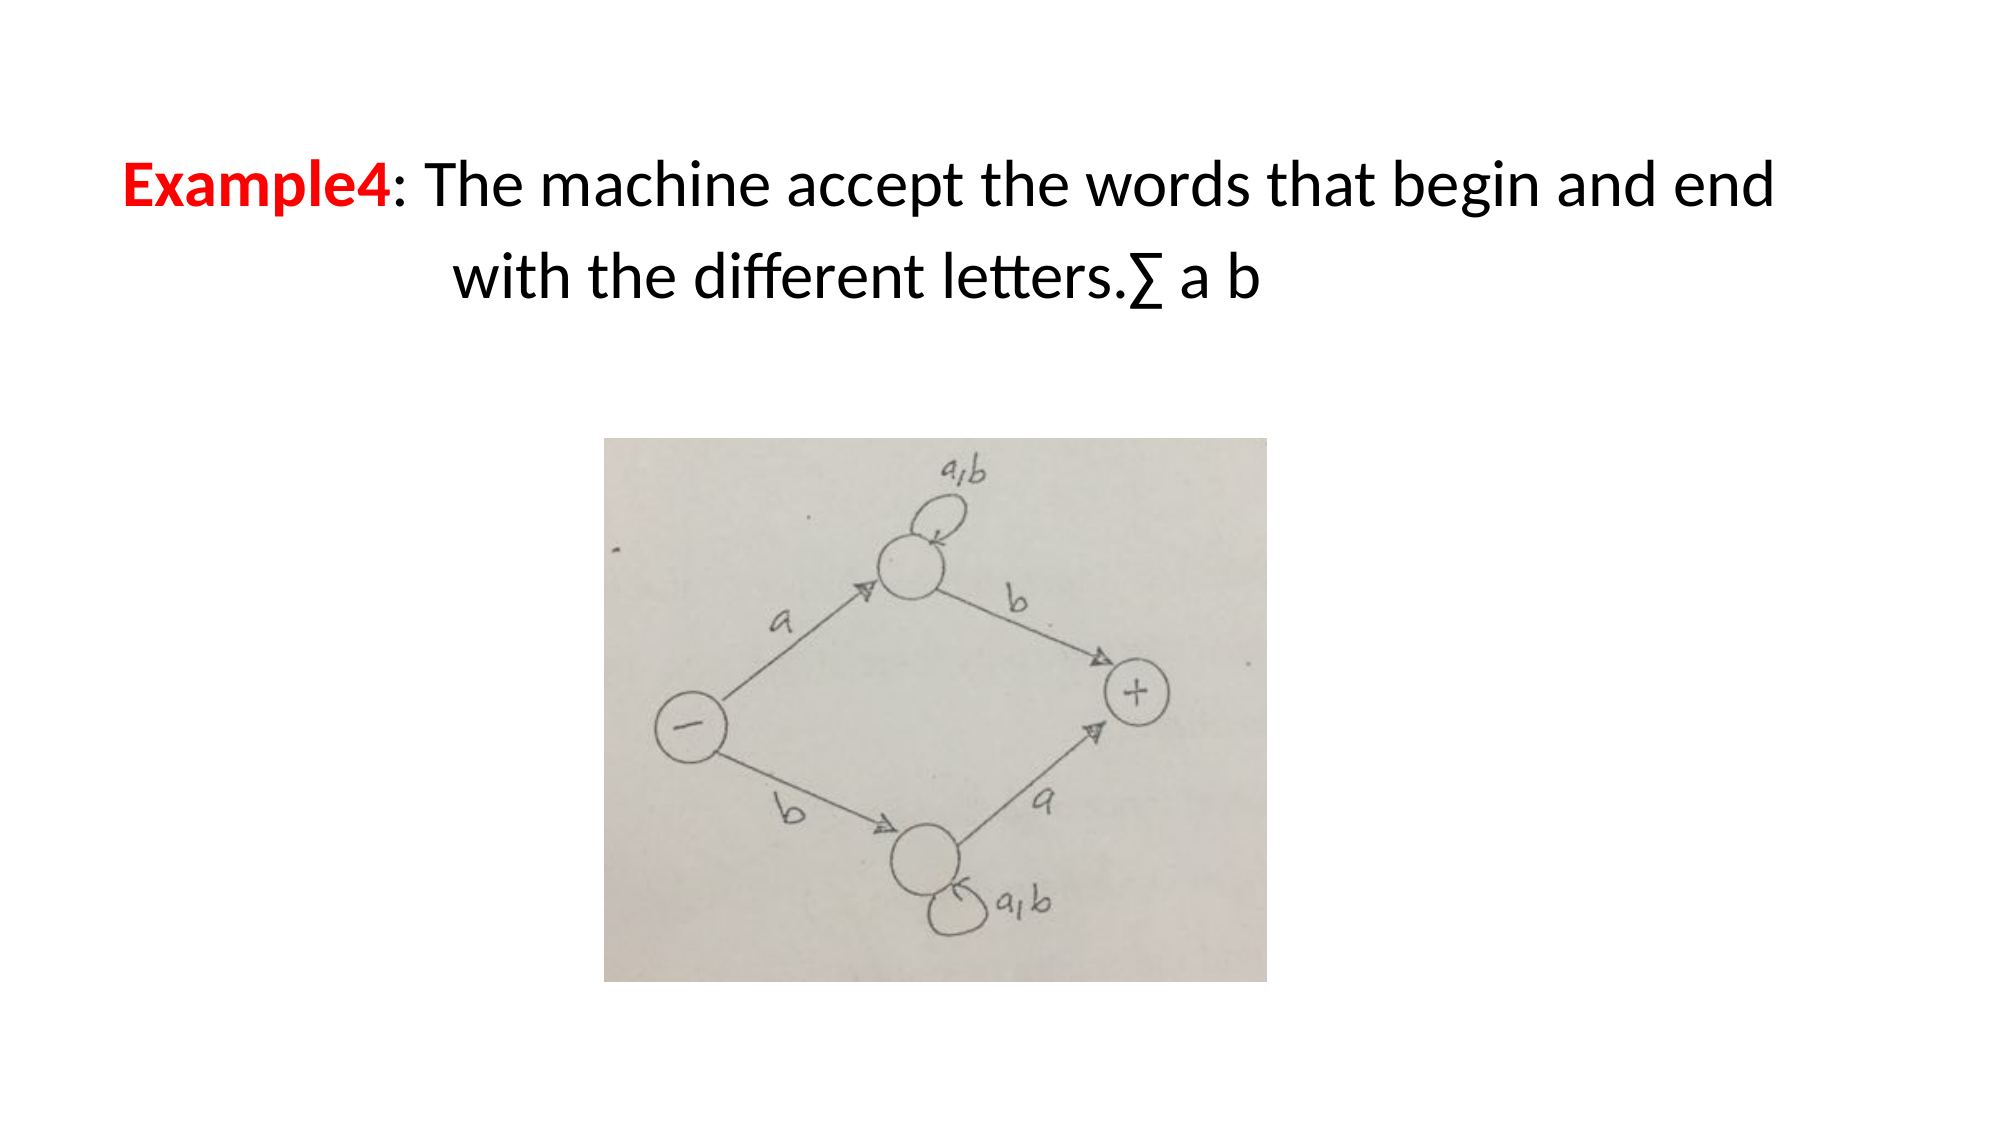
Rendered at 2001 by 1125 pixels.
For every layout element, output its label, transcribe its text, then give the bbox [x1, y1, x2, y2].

picture [604, 438, 1267, 982]
list Example4: The machine accept the words that begin and end with the different letters.∑ a b [107, 140, 1833, 900]
